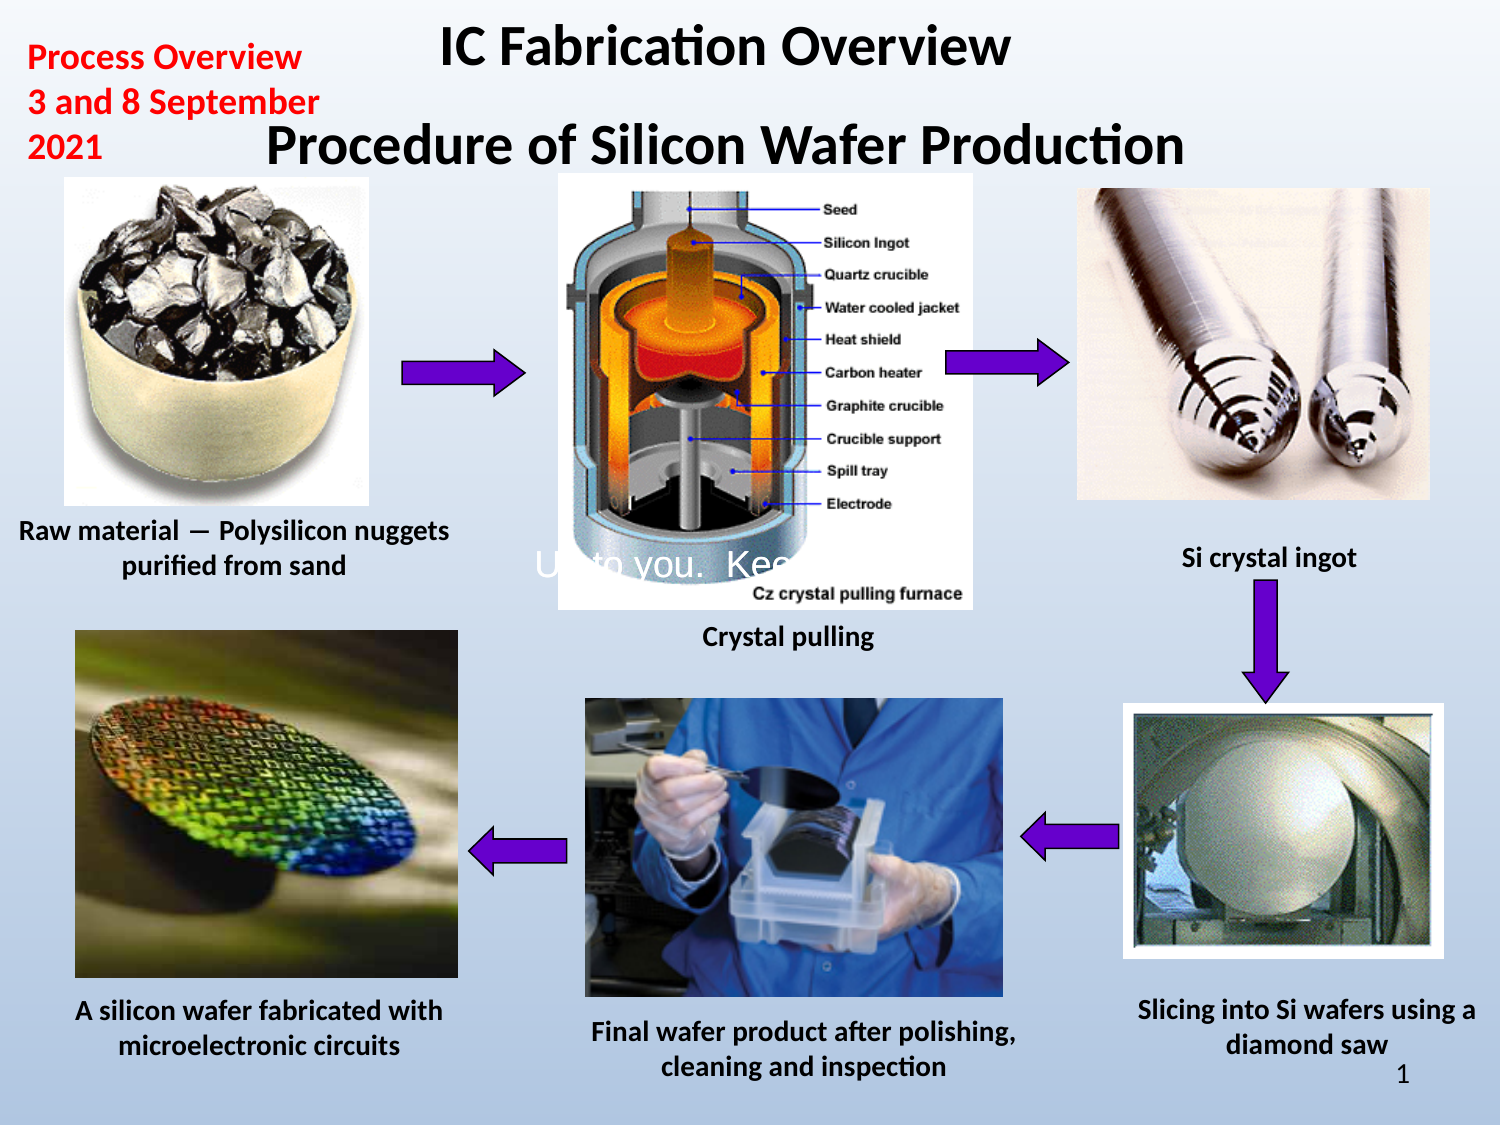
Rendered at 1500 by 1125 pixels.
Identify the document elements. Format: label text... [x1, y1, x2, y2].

text_box 1 [1074, 1046, 1425, 1125]
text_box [45, 630, 474, 1070]
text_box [526, 173, 1051, 661]
text_box [473, 349, 521, 396]
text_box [1114, 703, 1500, 1069]
text_box [1079, 824, 1109, 849]
text_box [1242, 590, 1289, 702]
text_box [1076, 187, 1463, 582]
text_box [1055, 352, 1069, 373]
text_box IC Fabrication Overview Procedure of Silicon Wafer Production [37, 0, 1415, 184]
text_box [535, 698, 1074, 1091]
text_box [0, 177, 469, 590]
text_box [479, 827, 530, 875]
text_box Process Overview 3 and 8 September 2021 [12, 24, 388, 175]
